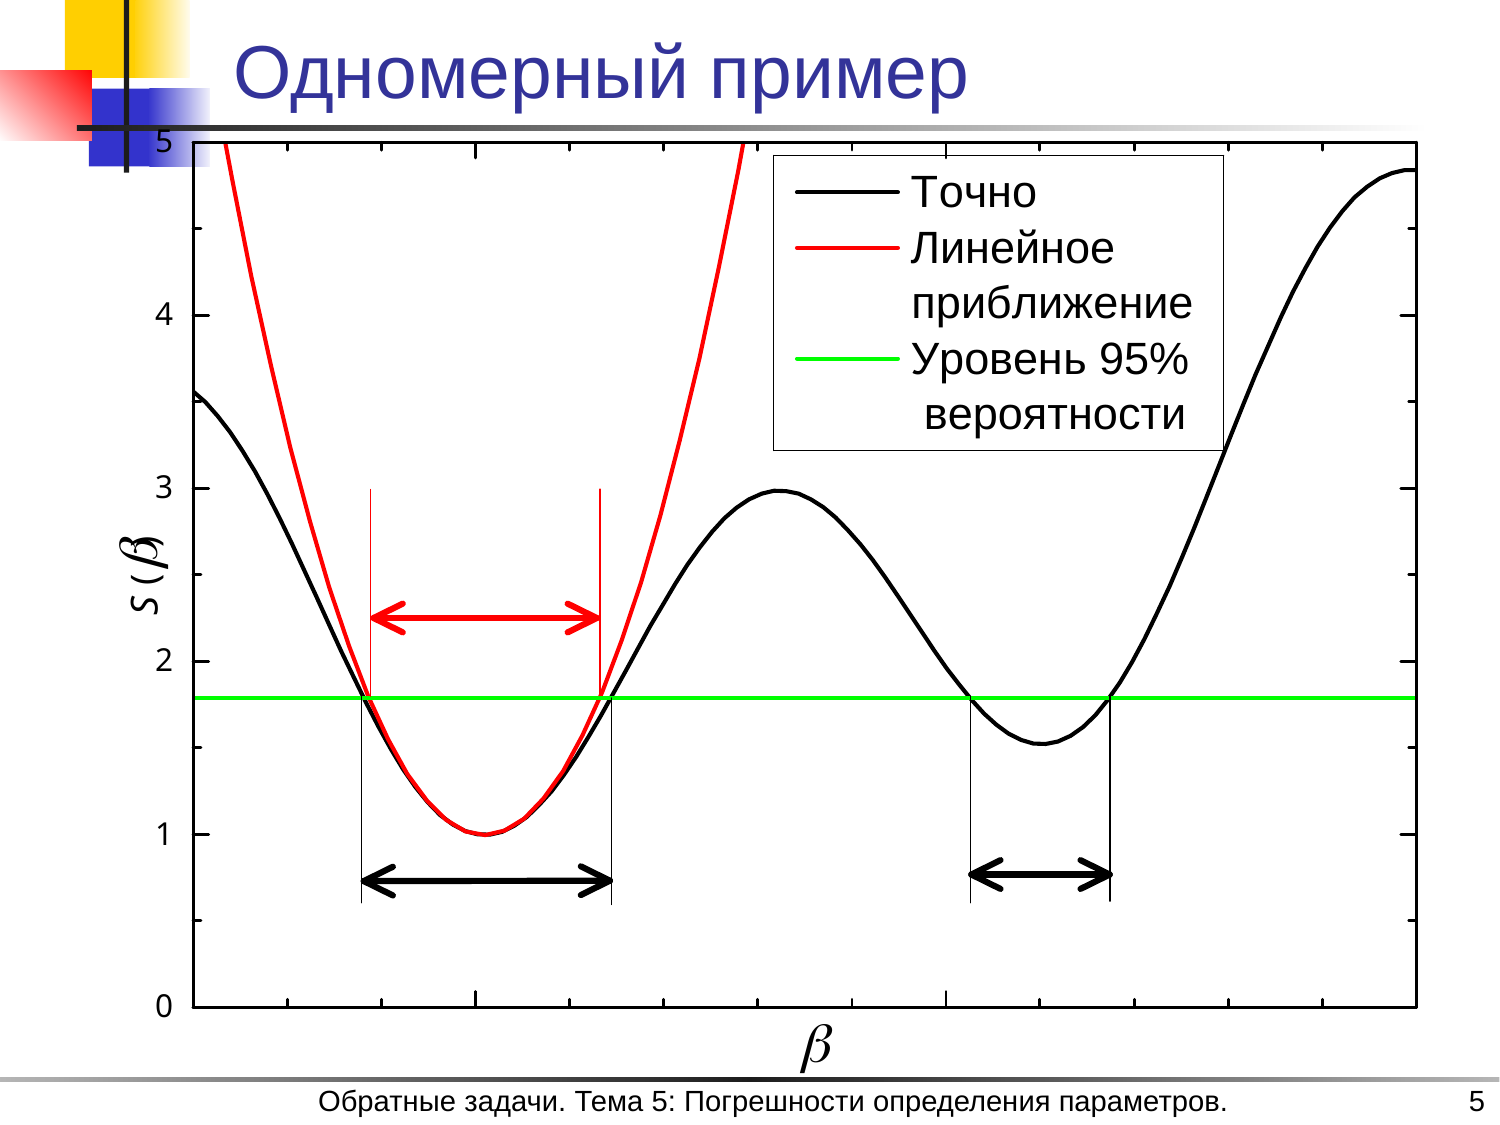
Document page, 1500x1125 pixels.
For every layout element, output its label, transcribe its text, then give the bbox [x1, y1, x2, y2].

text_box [111, 113, 1420, 1076]
slide_number 5 [1340, 1070, 1500, 1125]
footer Обратные задачи. Тема 5: Погрешности определения параметров. [253, 1084, 1294, 1125]
title Одномерный пример [218, 0, 1474, 122]
